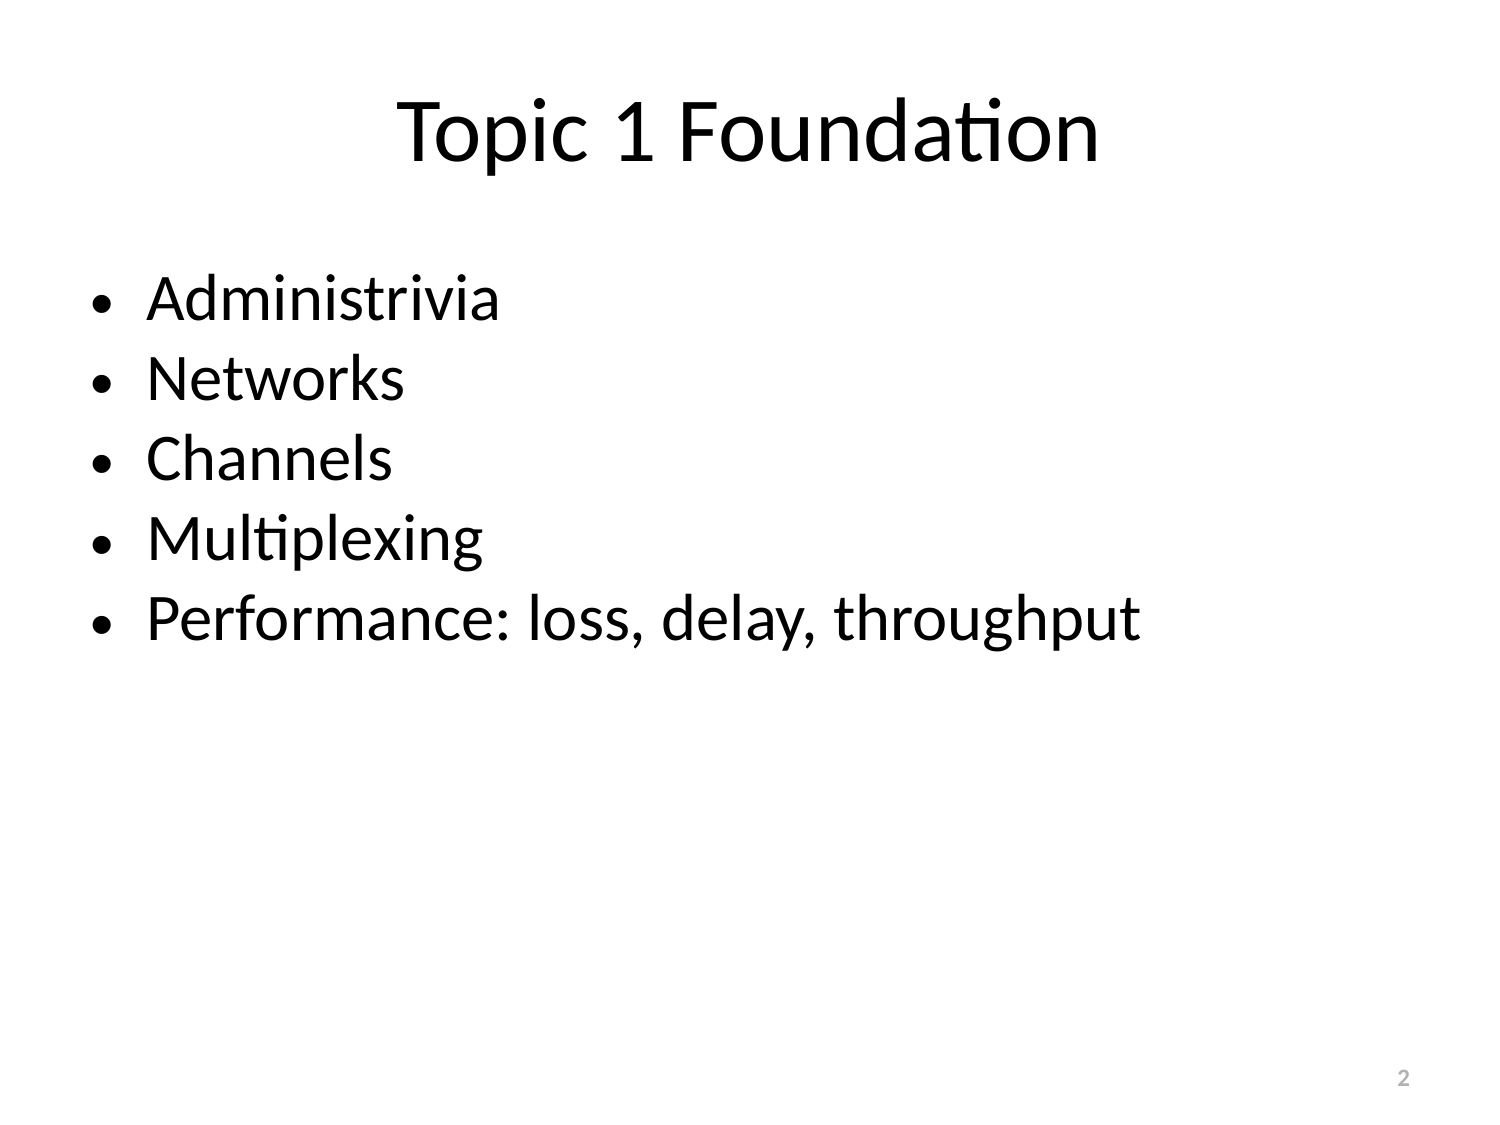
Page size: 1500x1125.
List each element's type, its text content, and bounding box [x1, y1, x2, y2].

slide_number 2 [1074, 1046, 1425, 1106]
list Administrivia Networks Channels Multiplexing Performance: loss, delay, throughput [75, 262, 1425, 1071]
title Topic 1 Foundation [75, 45, 1425, 233]
